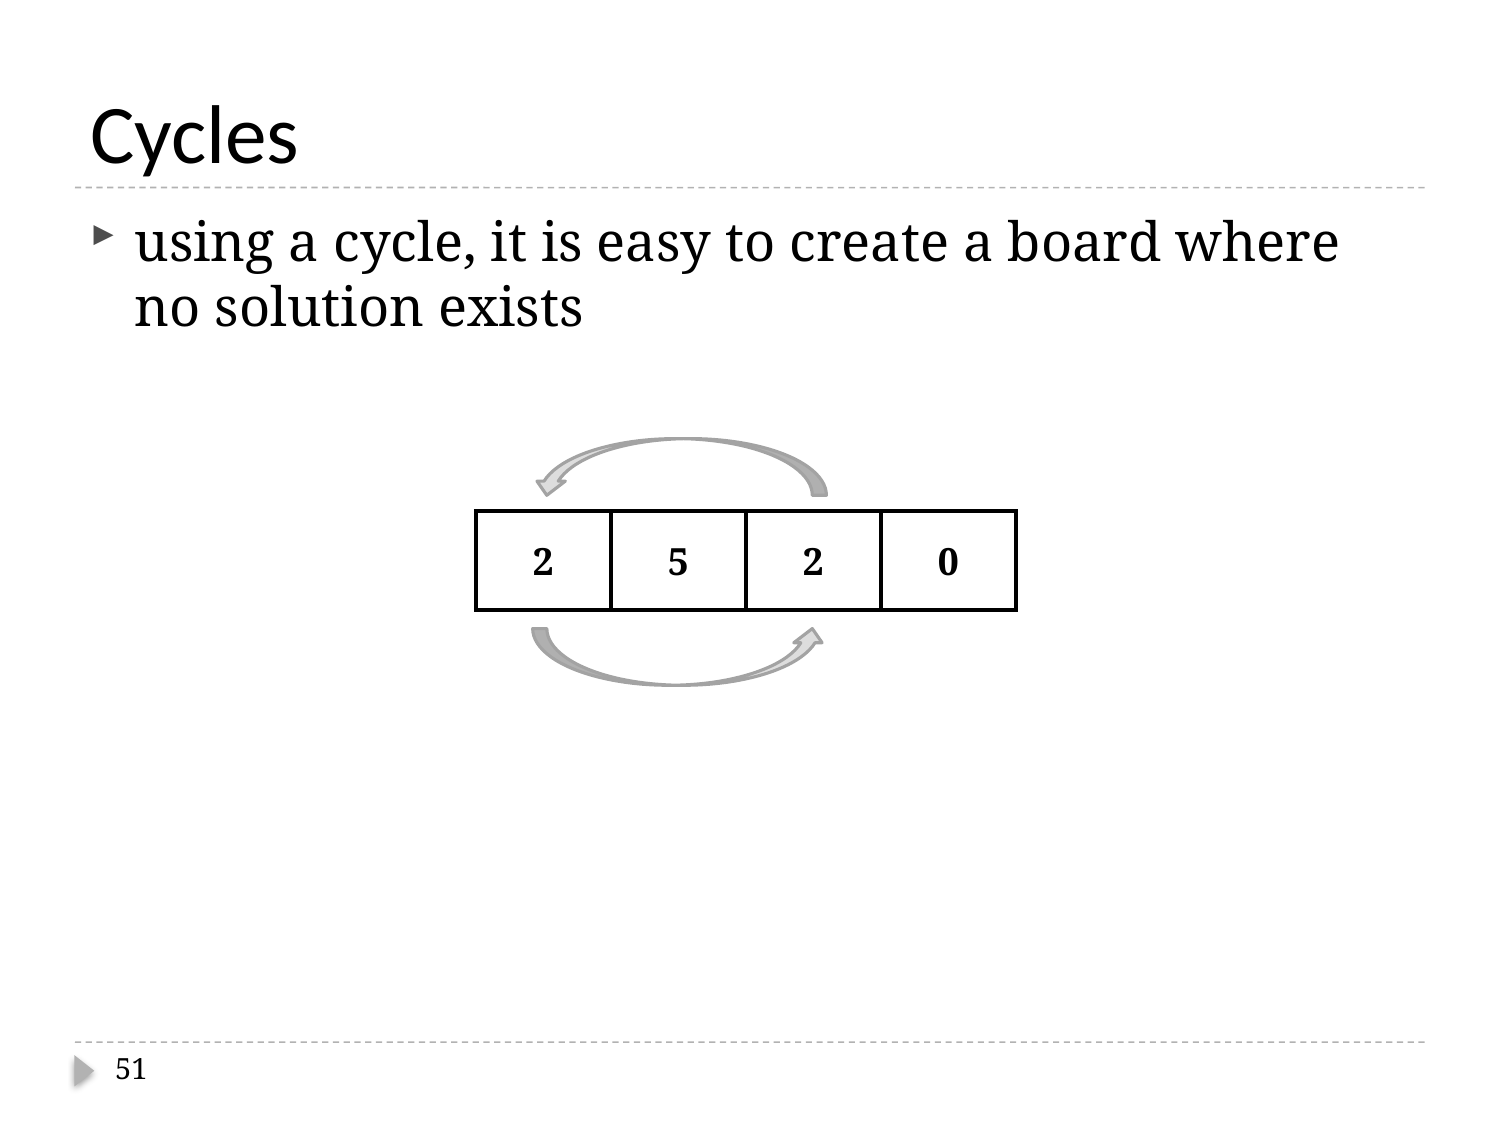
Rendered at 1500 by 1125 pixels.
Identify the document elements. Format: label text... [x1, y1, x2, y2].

slide_number 51 [100, 1042, 426, 1103]
table_header 5 [613, 513, 744, 608]
title Cycles [74, 24, 1426, 188]
table_header 0 [883, 513, 1014, 608]
table_header 2 [748, 513, 879, 608]
table_header 2 [478, 513, 609, 608]
text_box [535, 437, 828, 497]
list using a cycle, it is easy to create a board where no solution exists [74, 199, 1426, 1011]
text_box [531, 627, 824, 687]
